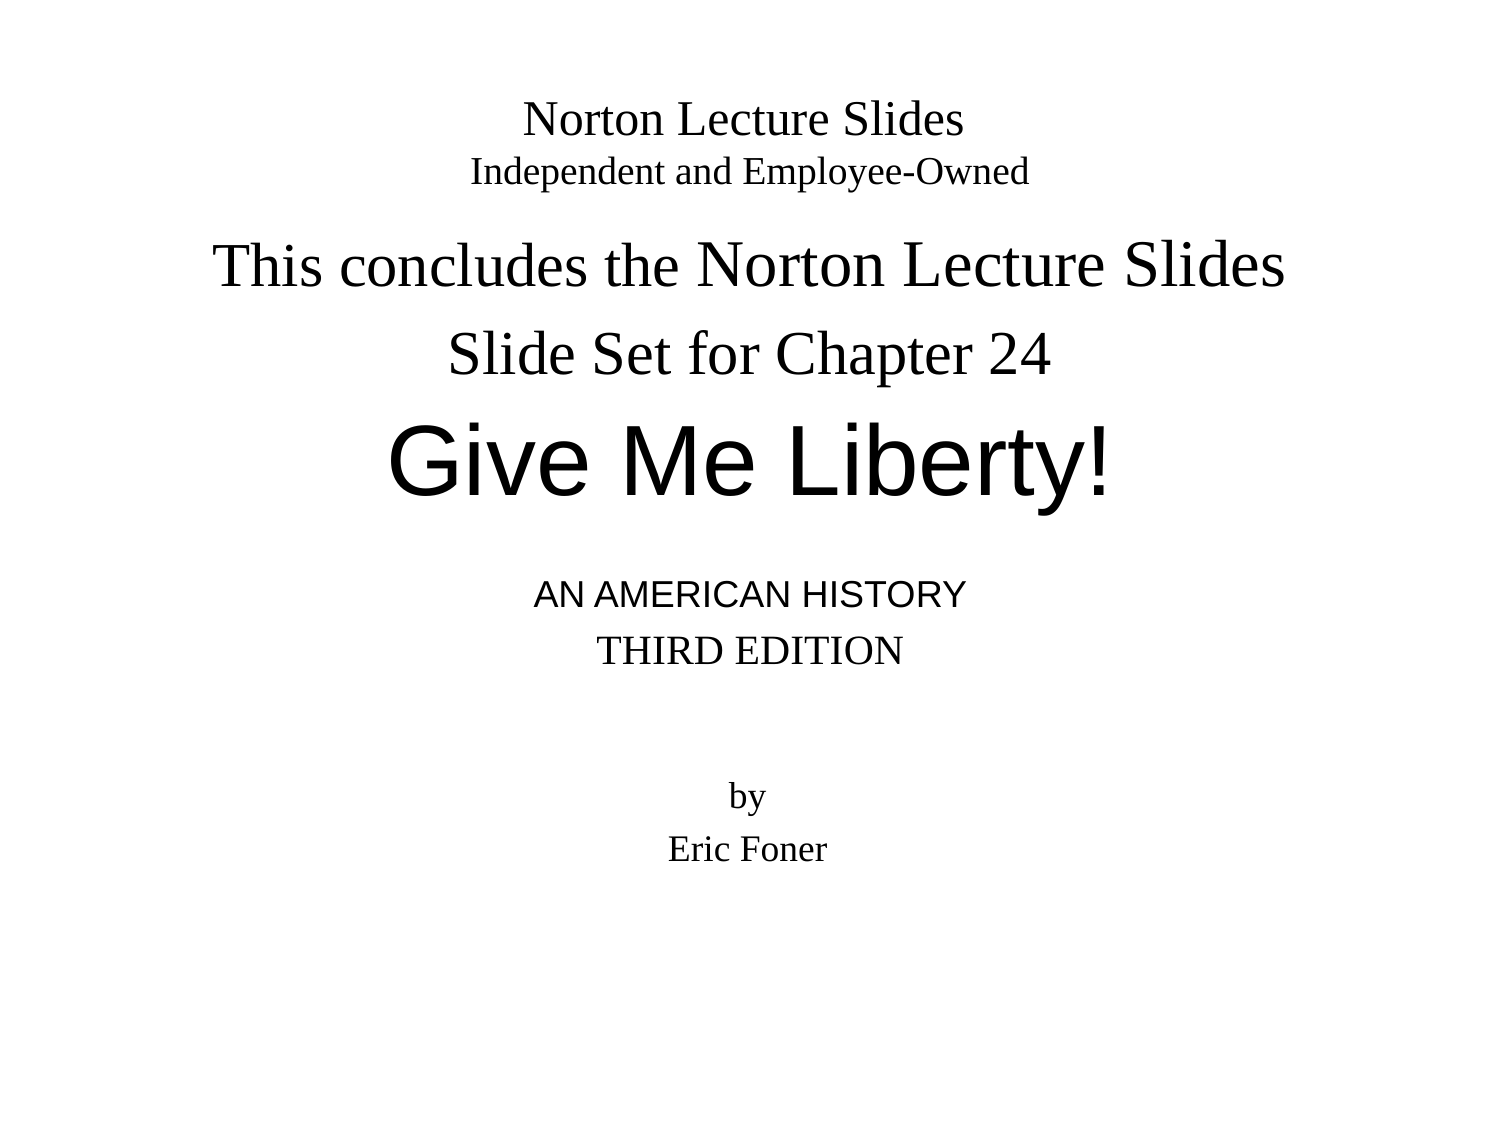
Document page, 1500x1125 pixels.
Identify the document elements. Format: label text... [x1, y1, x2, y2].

text_box This concludes the Norton Lecture Slides Slide Set for Chapter 24 [74, 212, 1425, 563]
list Give Me Liberty! [74, 387, 1426, 738]
title Norton Lecture Slides Independent and Employee-Owned [74, 44, 1426, 233]
text_box AN AMERICAN HISTORY THIRD EDITION [381, 563, 1120, 681]
text_box by Eric Foner [540, 763, 955, 929]
